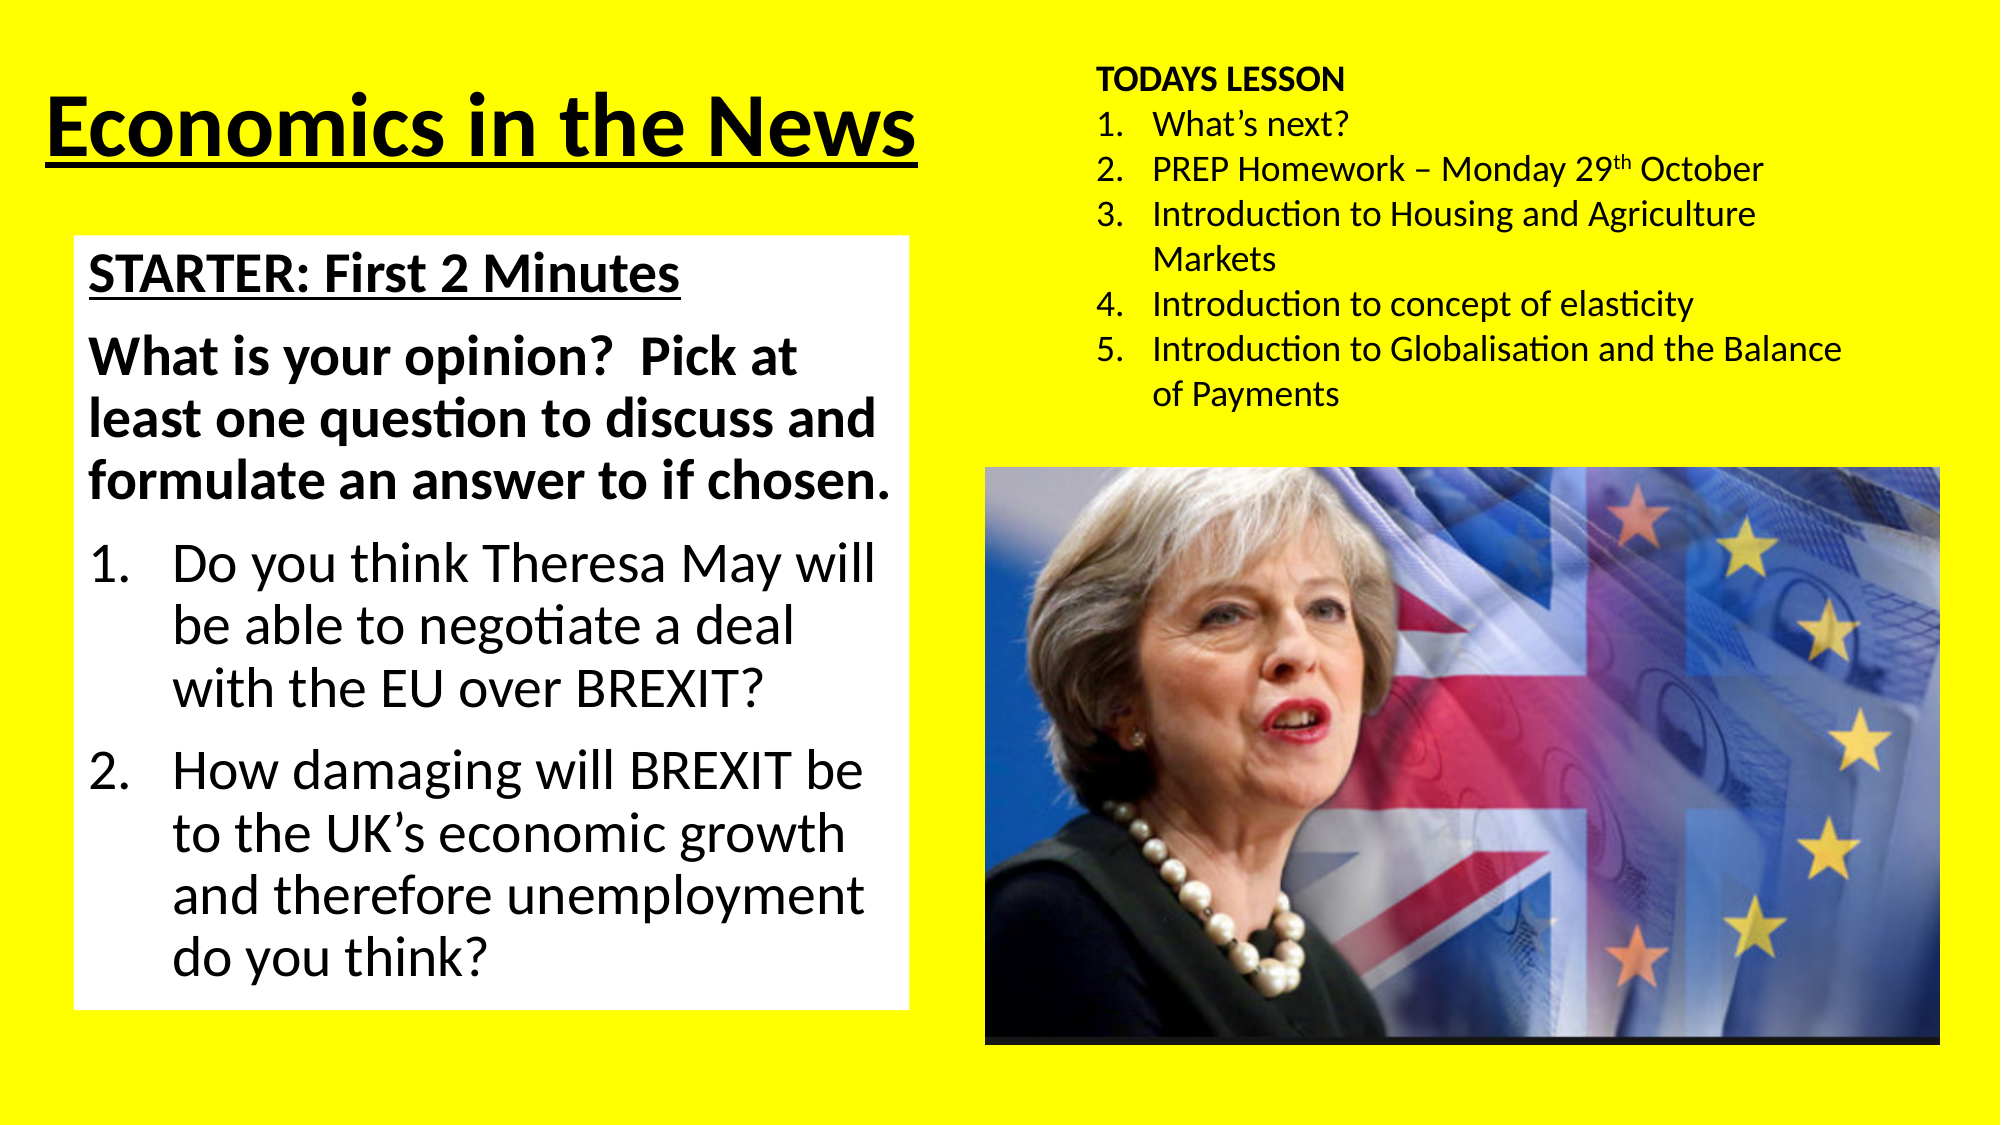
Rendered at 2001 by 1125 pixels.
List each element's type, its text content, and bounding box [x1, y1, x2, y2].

title Economics in the News [30, 18, 1755, 236]
text_box TODAYS LESSON What’s next? PREP Homework – Monday 29th October Introduction to Housing and Agriculture Markets Introduction to concept of elasticity Introduction to Globalisation and the Balance of Payments [1081, 46, 1882, 421]
list STARTER: First 2 Minutes What is your opinion? Pick at least one question to discuss and formulate an answer to if chosen. Do you think Theresa May will be able to negotiate a deal with the EU over BREXIT? How damaging will BREXIT be to the UK’s economic growth and therefore unemployment do you think? [73, 235, 910, 1011]
picture [985, 467, 1940, 1045]
